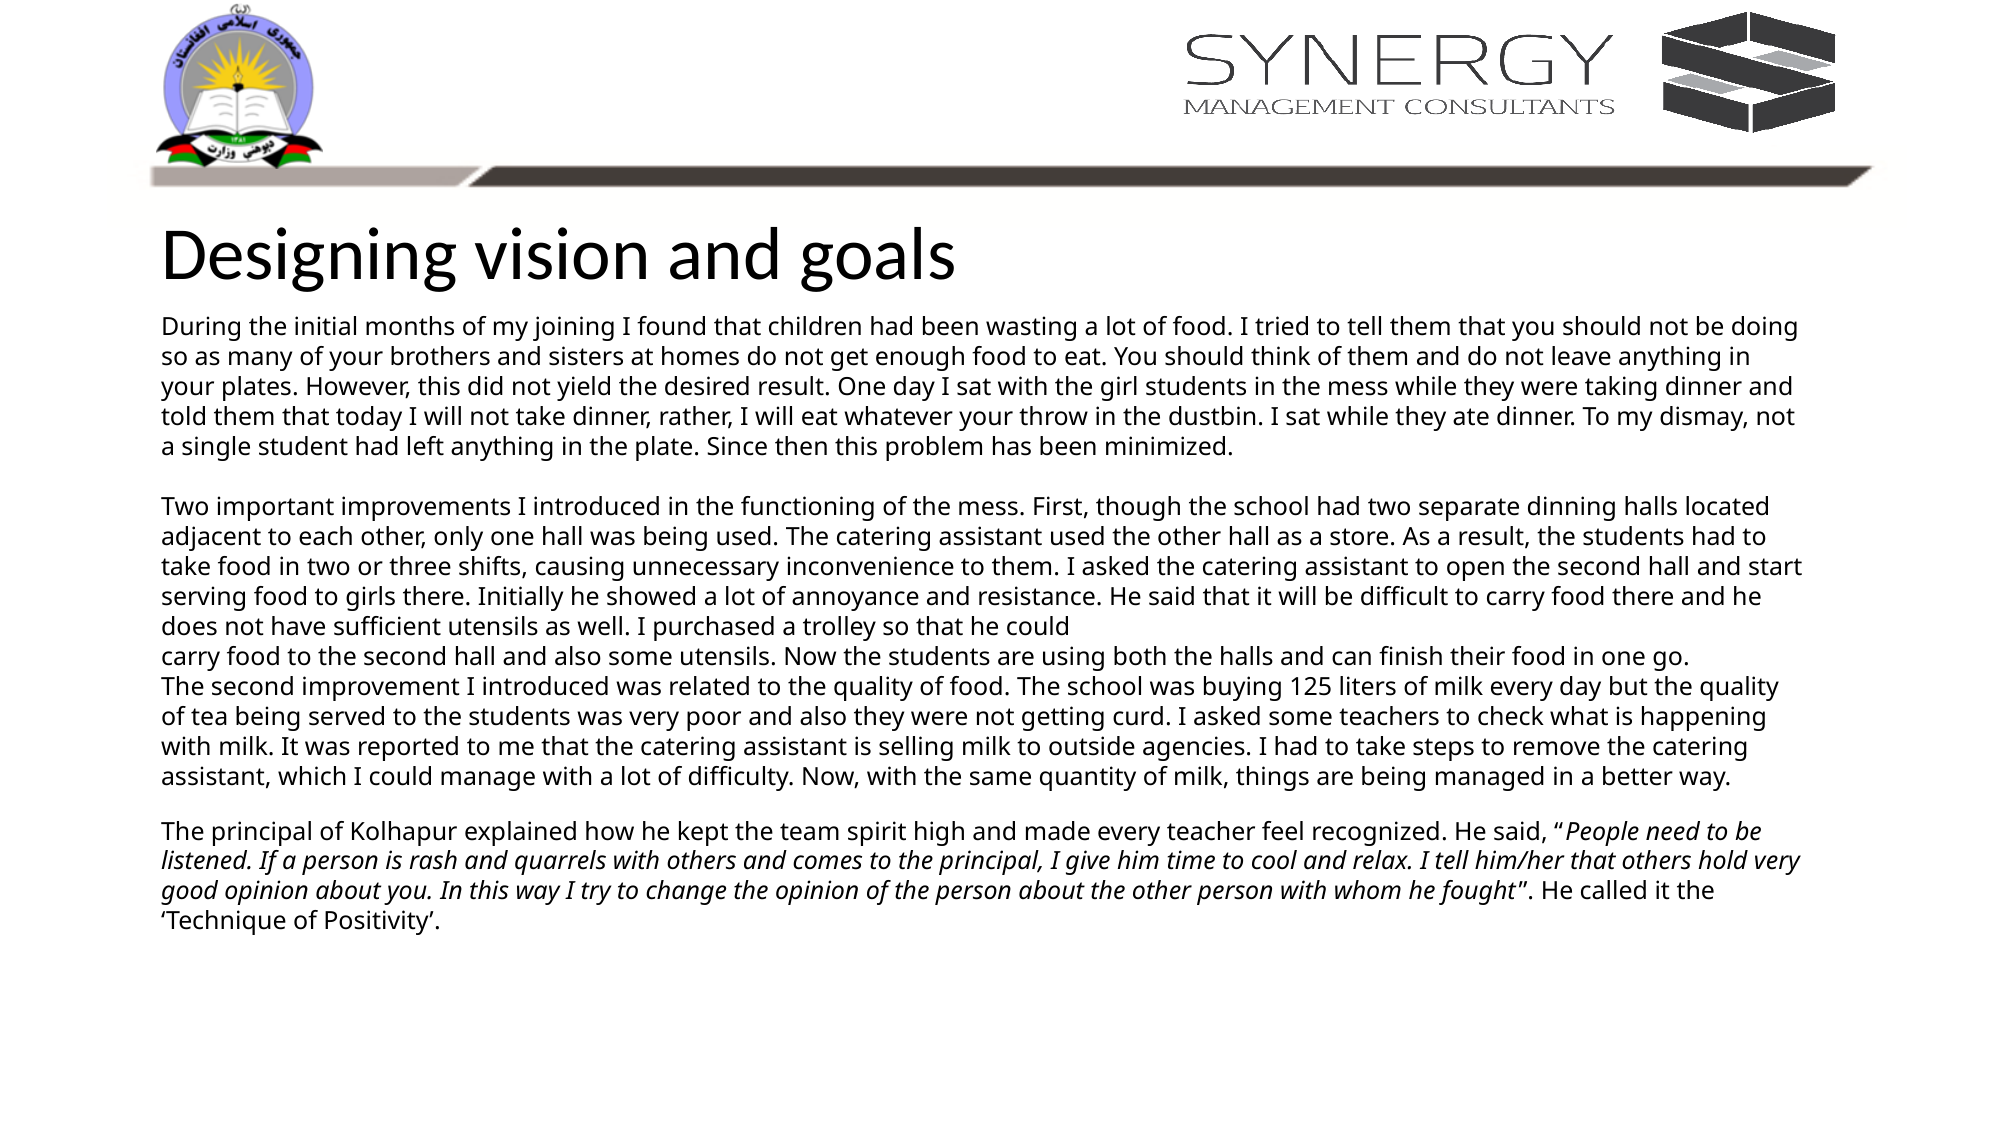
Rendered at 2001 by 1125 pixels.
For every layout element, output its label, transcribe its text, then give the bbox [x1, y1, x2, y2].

text_box Designing vision and goals [146, 228, 1814, 303]
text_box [106, 0, 1907, 228]
text_box During the initial months of my joining I found that children had been wasting a lot of food. I tried to tell them that you should not be doing so as many of your brothers and sisters at homes do not get enough food to eat. You should think of them and do not leave anything in your plates. However, this did not yield the desired result. One day I sat with the girl students in the mess while they were taking dinner and told them that today I will not take dinner, rather, I will eat whatever your throw in the dustbin. I sat while they ate dinner. To my dismay, not a single student had left anything in the plate. Since then this problem has been minimized. Two important improvements I introduced in the functioning of the mess. First, though the school had two separate dinning halls located adjacent to each other, only one hall was being used. The catering assistant used the other hall as a store. As a result, the students had to take food in two or three shifts, causing unnecessary inconvenience to them. I asked the catering assistant to open the second hall and start serving food to girls there. Initially he showed a lot of annoyance and resistance. He said that it will be difficult to carry food there and he does not have sufficient utensils as well. I purchased a trolley so that he could carry food to the second hall and also some utensils. Now the students are using both the halls and can finish their food in one go. The second improvement I introduced was related to the quality of food. The school was buying 125 liters of milk every day but the quality of tea being served to the students was very poor and also they were not getting curd. I asked some teachers to check what is happening with milk. It was reported to me that the catering assistant is selling milk to outside agencies. I had to take steps to remove the catering assistant, which I could manage with a lot of difficulty. Now, with the same quantity of milk, things are being managed in a better way. The principal of Kolhapur explained how he kept the team spirit high and made every teacher feel recognized. He said, “People need to be listened. If a person is rash and quarrels with others and comes to the principal, I give him time to cool and relax. I tell him/her that others hold very good opinion about you. In this way I try to change the opinion of the person about the other person with whom he fought”. He called it the ‘Technique of Positivity’. [146, 303, 1823, 997]
